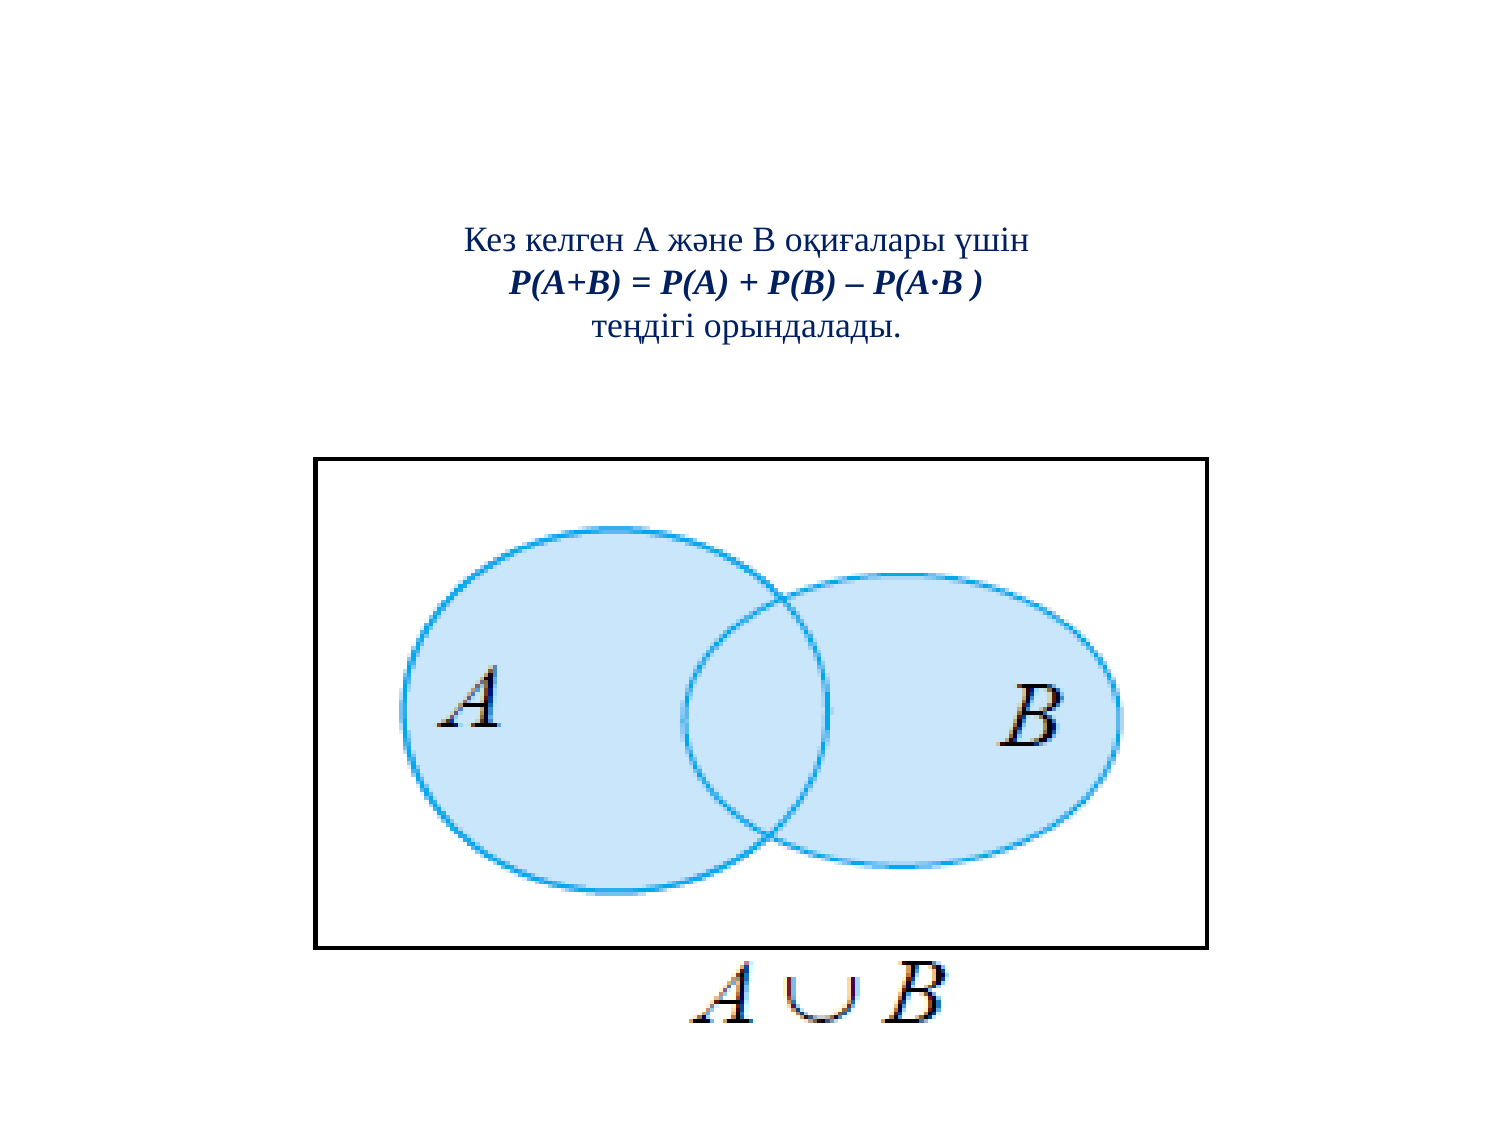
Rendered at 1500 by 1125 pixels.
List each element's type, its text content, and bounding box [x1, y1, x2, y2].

picture [300, 446, 1223, 1036]
title Кез келген А және В оқиғалары үшін P(A+B) = P(A) + P(B) – P(A·B ) теңдігі орындалады. [76, 208, 1427, 396]
